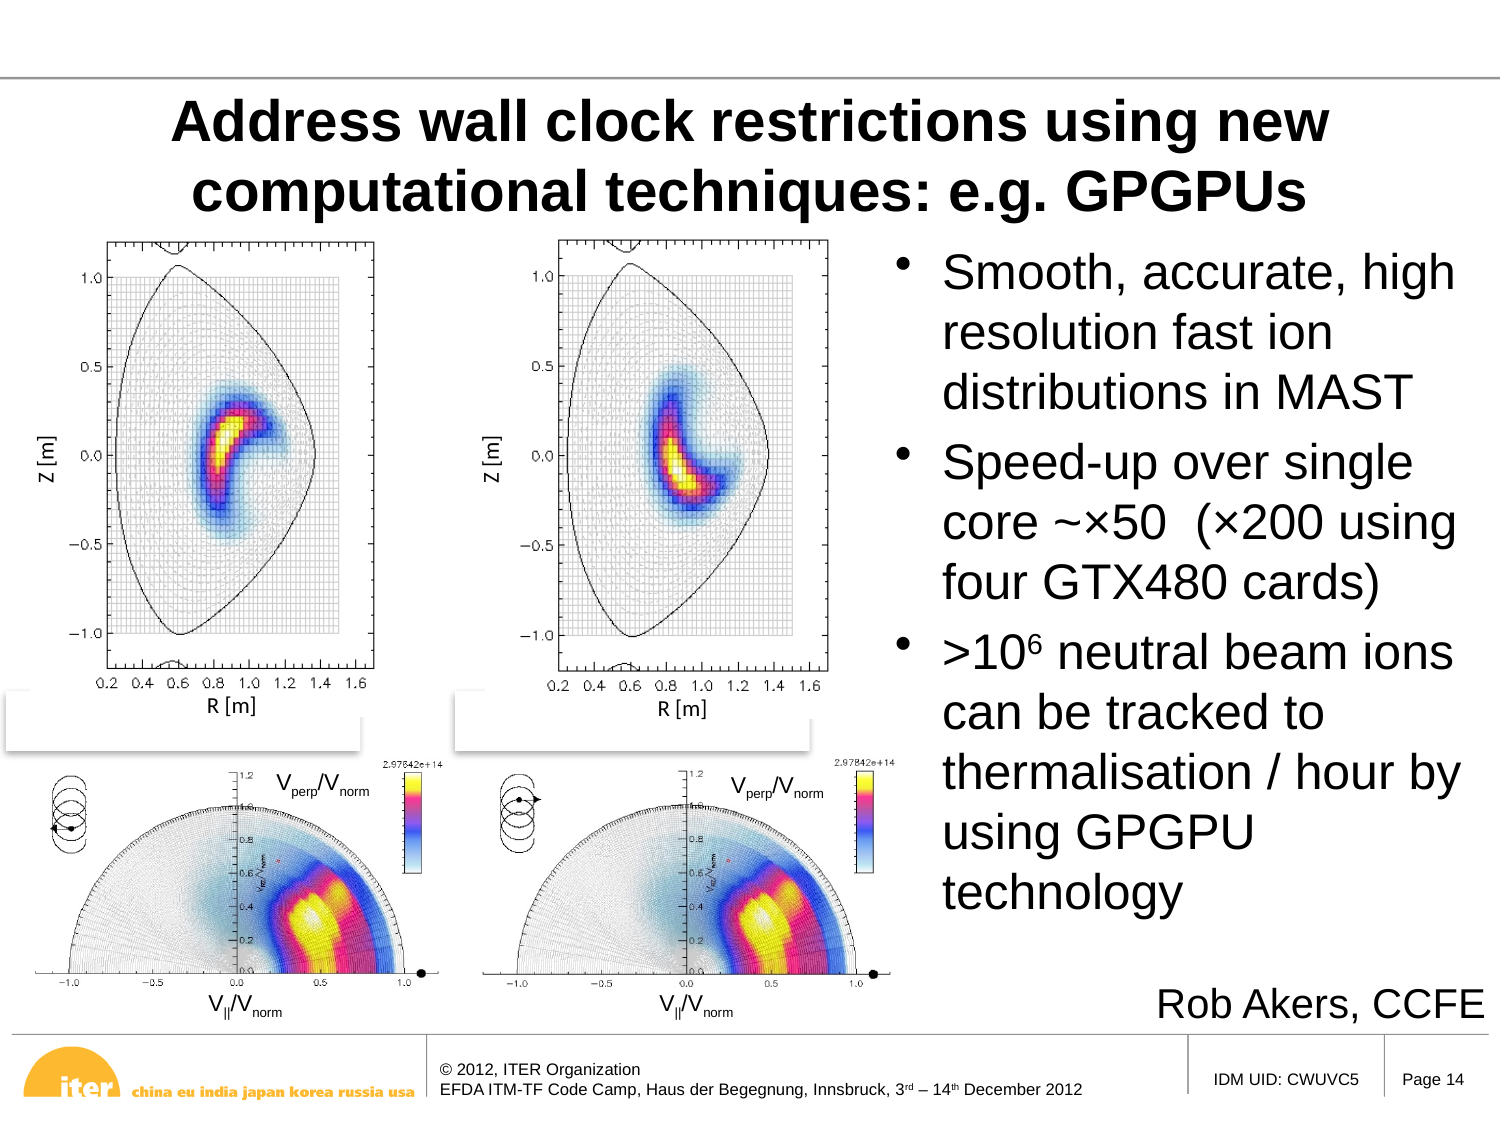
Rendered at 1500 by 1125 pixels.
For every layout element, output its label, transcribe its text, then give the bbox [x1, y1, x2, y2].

title Address wall clock restrictions using new computational techniques: e.g. GPGPUs [89, 78, 1412, 229]
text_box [5, 231, 905, 1023]
picture [0, 1022, 1500, 1125]
list Smooth, accurate, high resolution fast ion distributions in MAST Speed-up over single core ~×50 (×200 using four GTX480 cards) >106 neutral beam ions can be tracked to thermalisation / hour by using GPGPU technology [905, 231, 1483, 1000]
text_box Rob Akers, CCFE [1141, 969, 1500, 1035]
